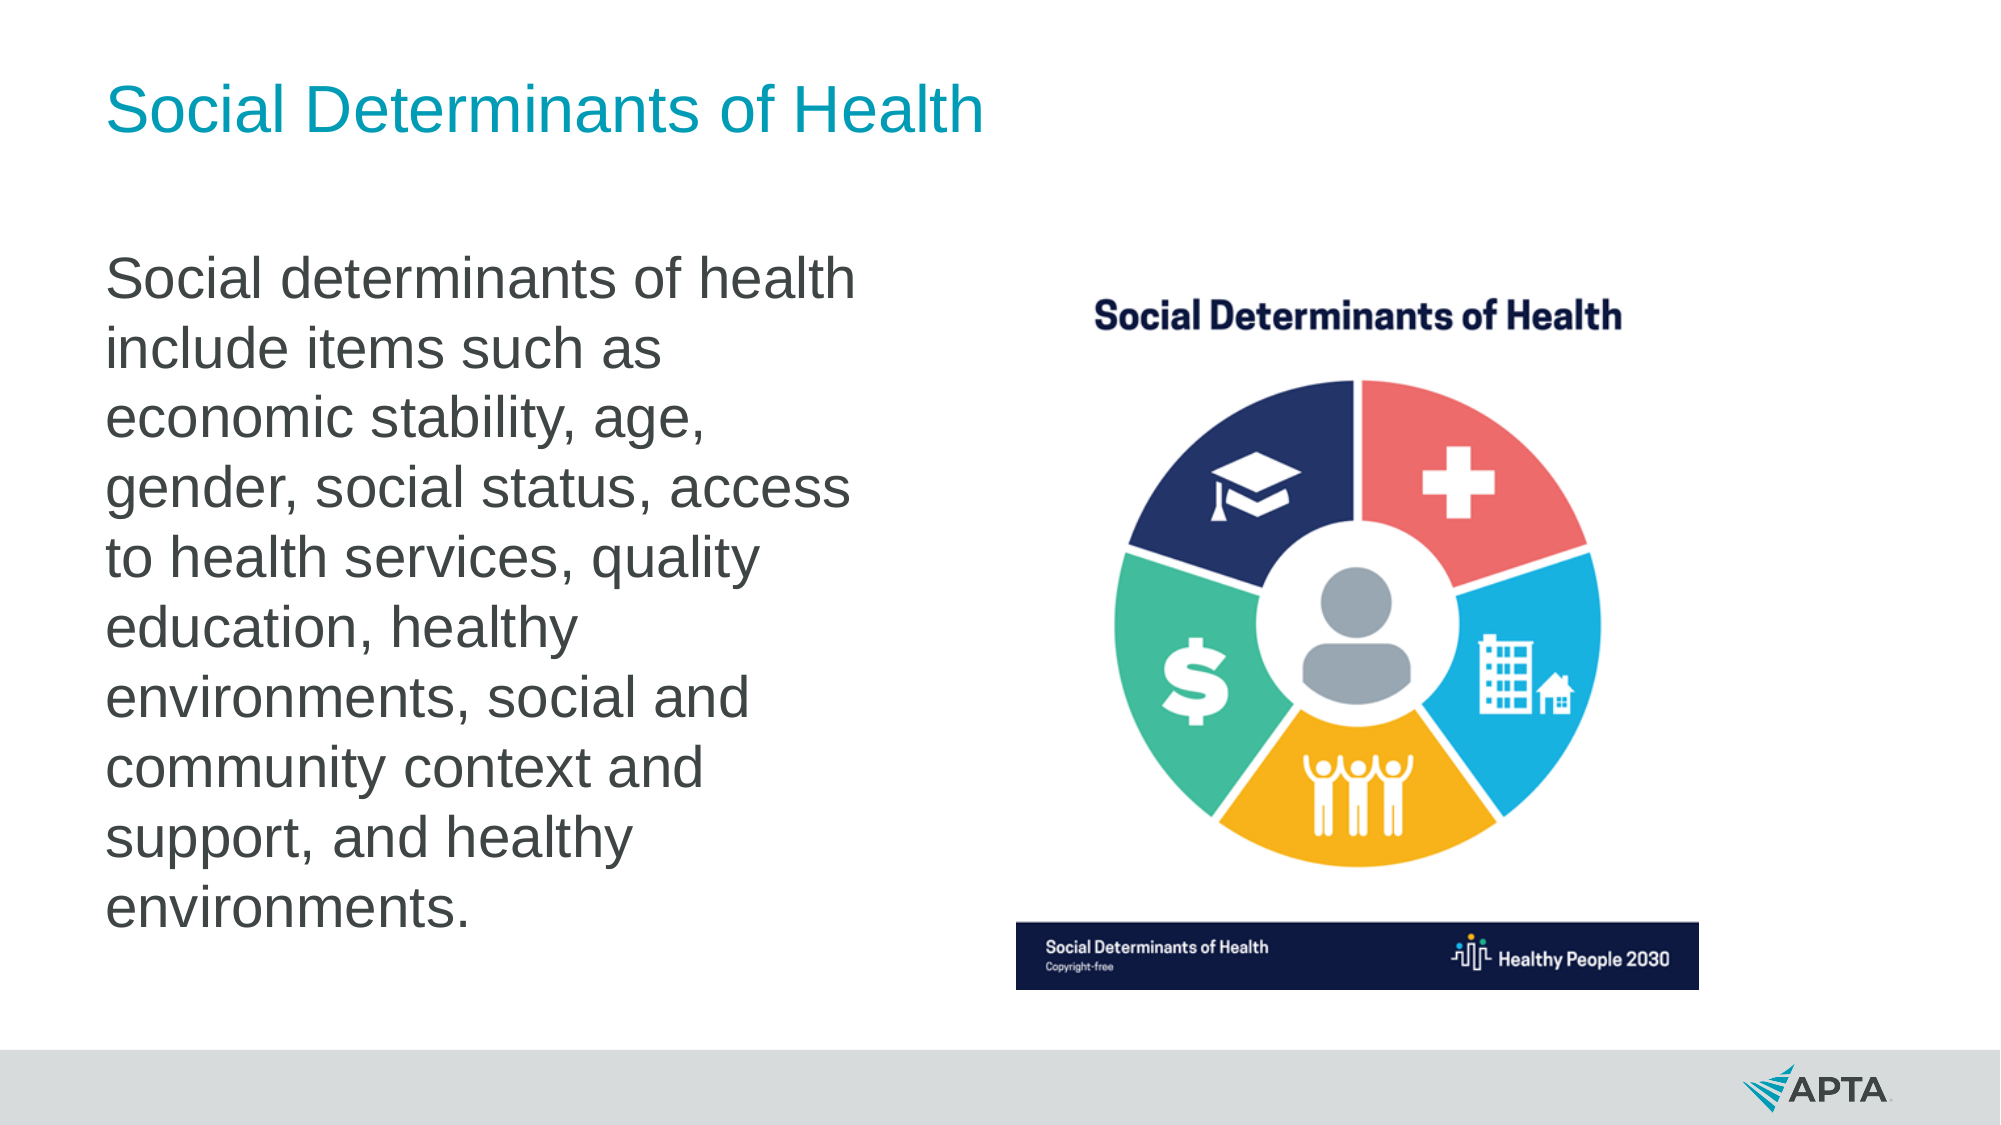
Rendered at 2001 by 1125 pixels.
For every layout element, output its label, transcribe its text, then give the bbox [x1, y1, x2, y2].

picture [1016, 239, 1699, 990]
picture [1742, 1063, 1893, 1113]
title Social Determinants of Health [105, 75, 1755, 225]
list Social determinants of health include items such as economic stability, age, gender, social status, access to health services, quality education, healthy environments, social and community context and support, and healthy environments. [105, 239, 900, 990]
